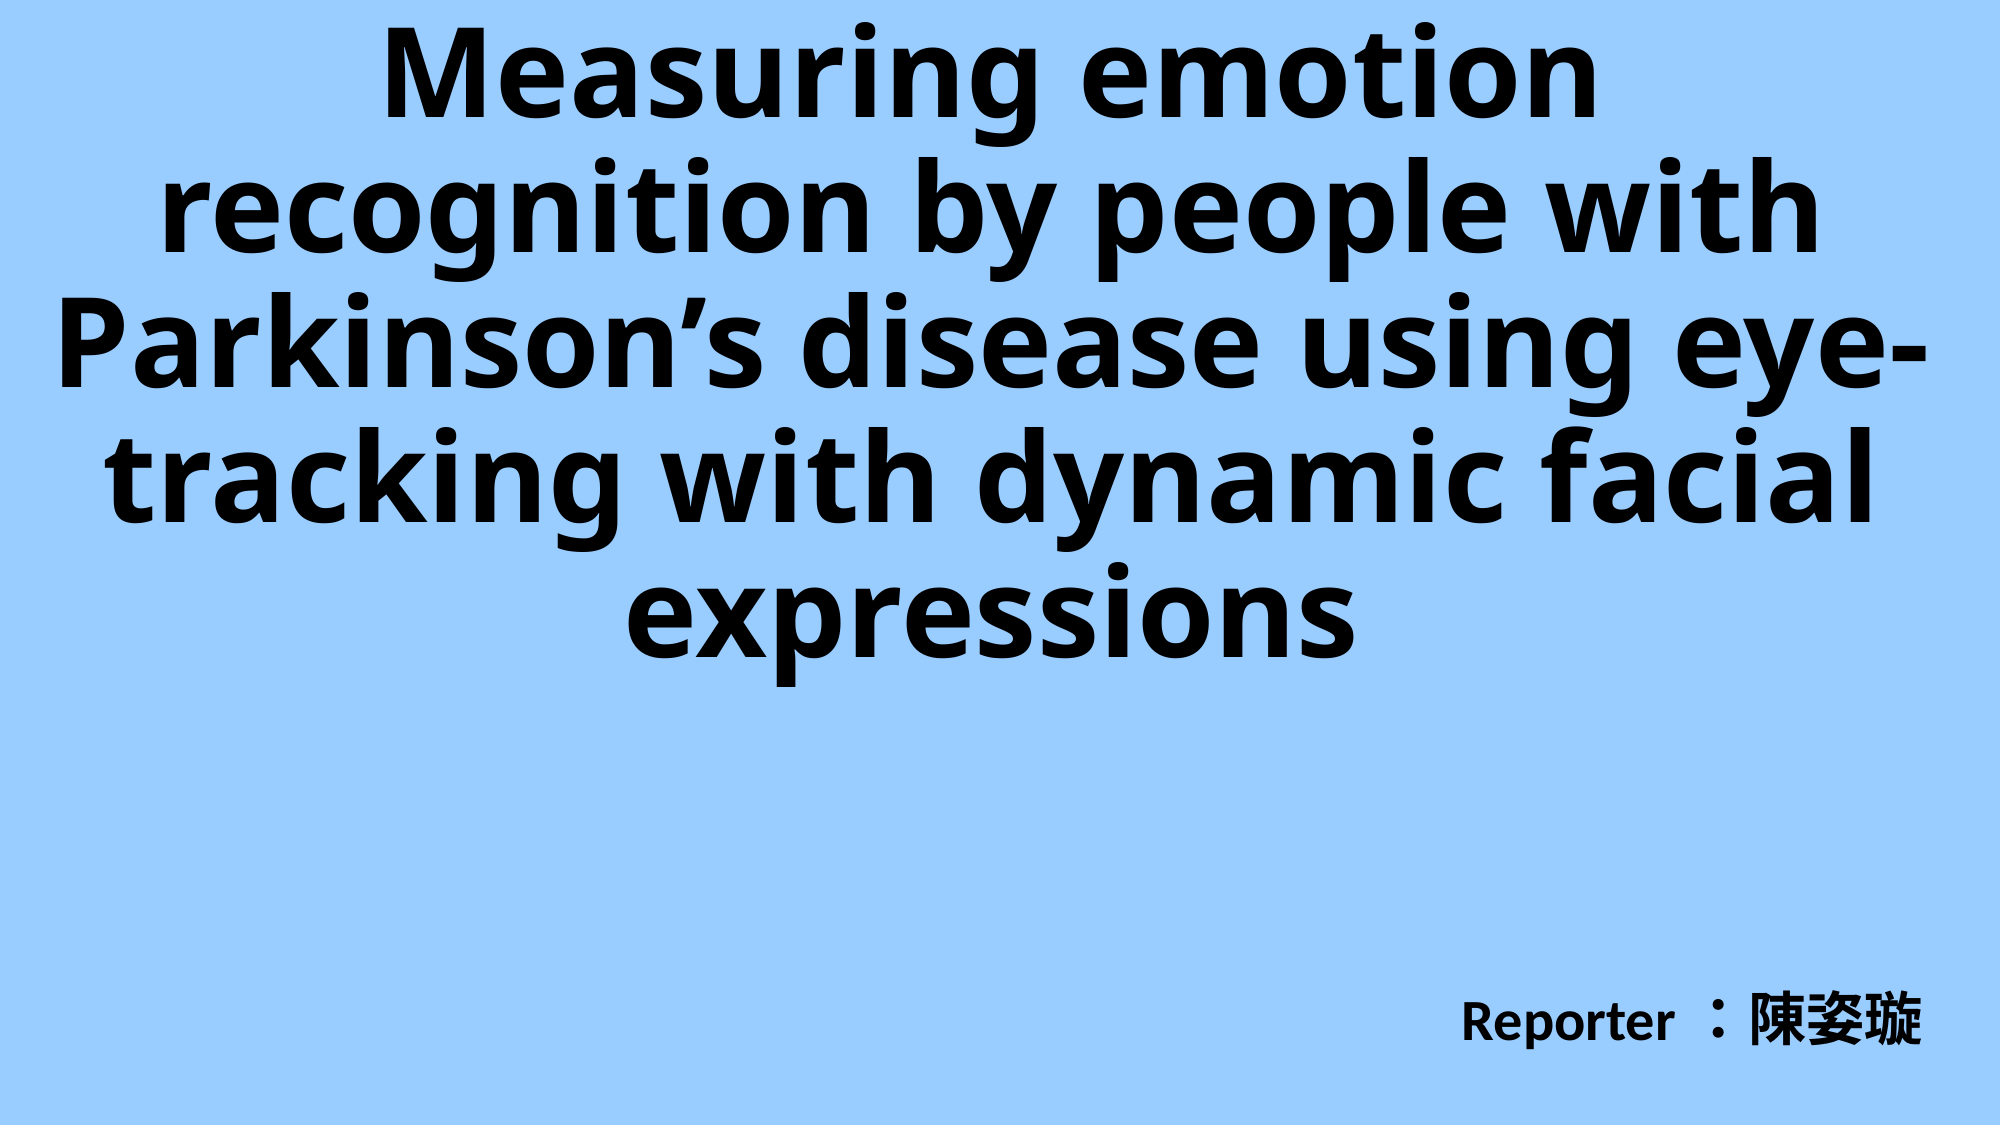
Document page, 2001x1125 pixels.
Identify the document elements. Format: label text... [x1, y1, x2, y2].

text_box Reporter：陳姿璇 [1447, 974, 1968, 1060]
title Measuring emotion recognition by people with Parkinson’s disease using eye-tracking with dynamic facial expressions [0, 423, 1984, 693]
